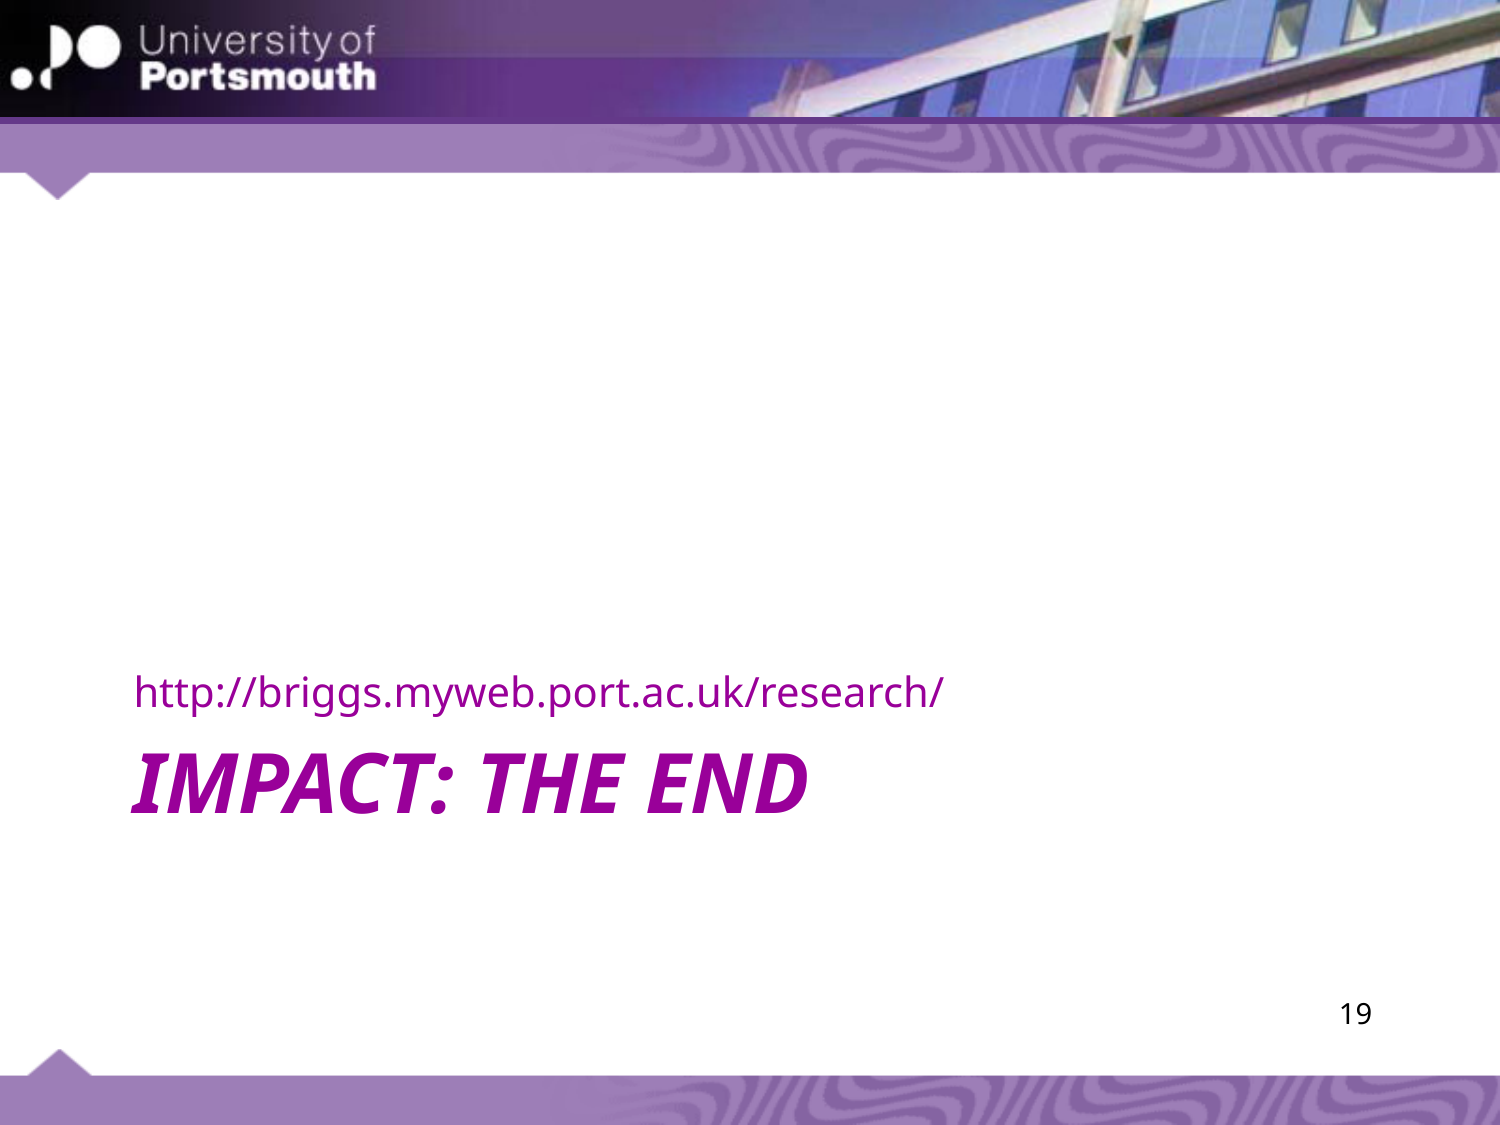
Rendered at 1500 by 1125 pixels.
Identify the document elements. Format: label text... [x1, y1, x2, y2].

list http://briggs.myweb.port.ac.uk/research/ [118, 476, 1394, 724]
picture [0, 1049, 1500, 1125]
picture [0, 0, 1500, 200]
title Impact: the End [118, 724, 1394, 947]
slide_number 19 [1074, 987, 1388, 1063]
